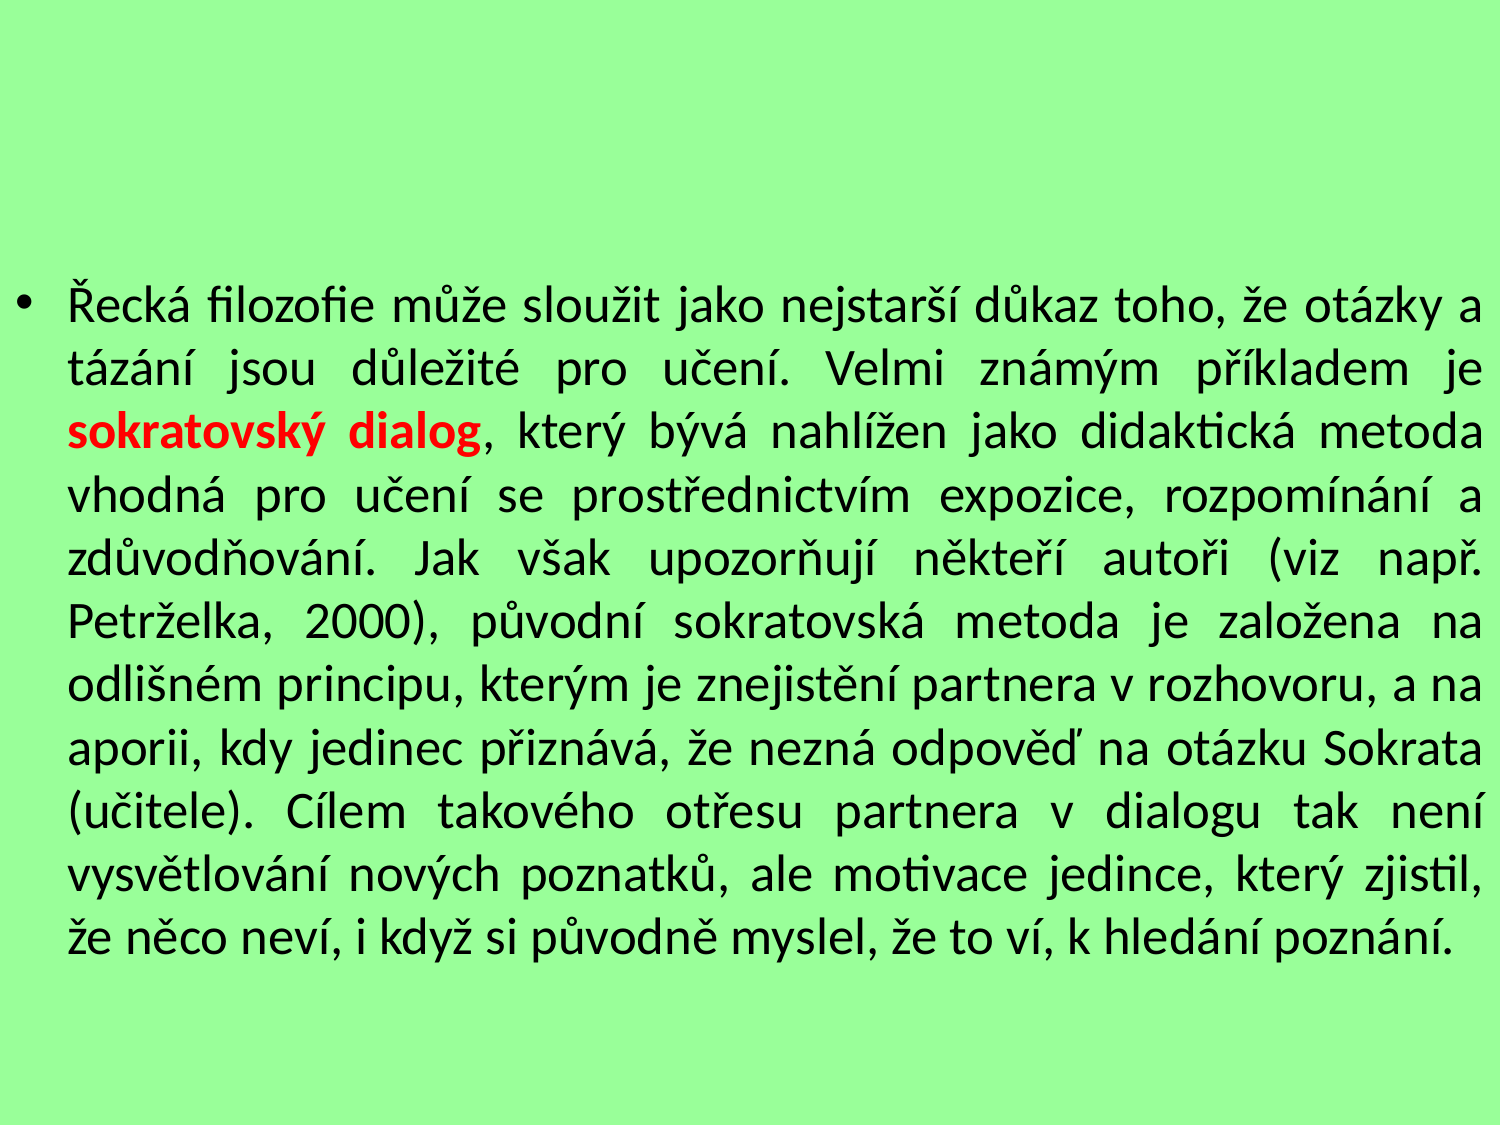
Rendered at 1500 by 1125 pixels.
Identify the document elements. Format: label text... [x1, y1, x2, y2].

list Řecká filozofie může sloužit jako nejstarší důkaz toho, že otázky a tázání jsou důležité pro učení. Velmi známým příkladem je sokratovský dialog, který bývá nahlížen jako didaktická metoda vhodná pro učení se prostřednictvím expozice, rozpomínání a zdůvodňování. Jak však upozorňují někteří autoři (viz např. Petrželka, 2000), původní sokratovská metoda je založena na odlišném principu, kterým je znejistění partnera v rozhovoru, a na aporii, kdy jedinec přiznává, že nezná odpověď na otázku Sokrata (učitele). Cílem takového otřesu partnera v dialogu tak není vysvětlování nových poznatků, ale motivace jedince, který zjistil, že něco neví, i když si původně myslel, že to ví, k hledání poznání. [0, 262, 1500, 1005]
